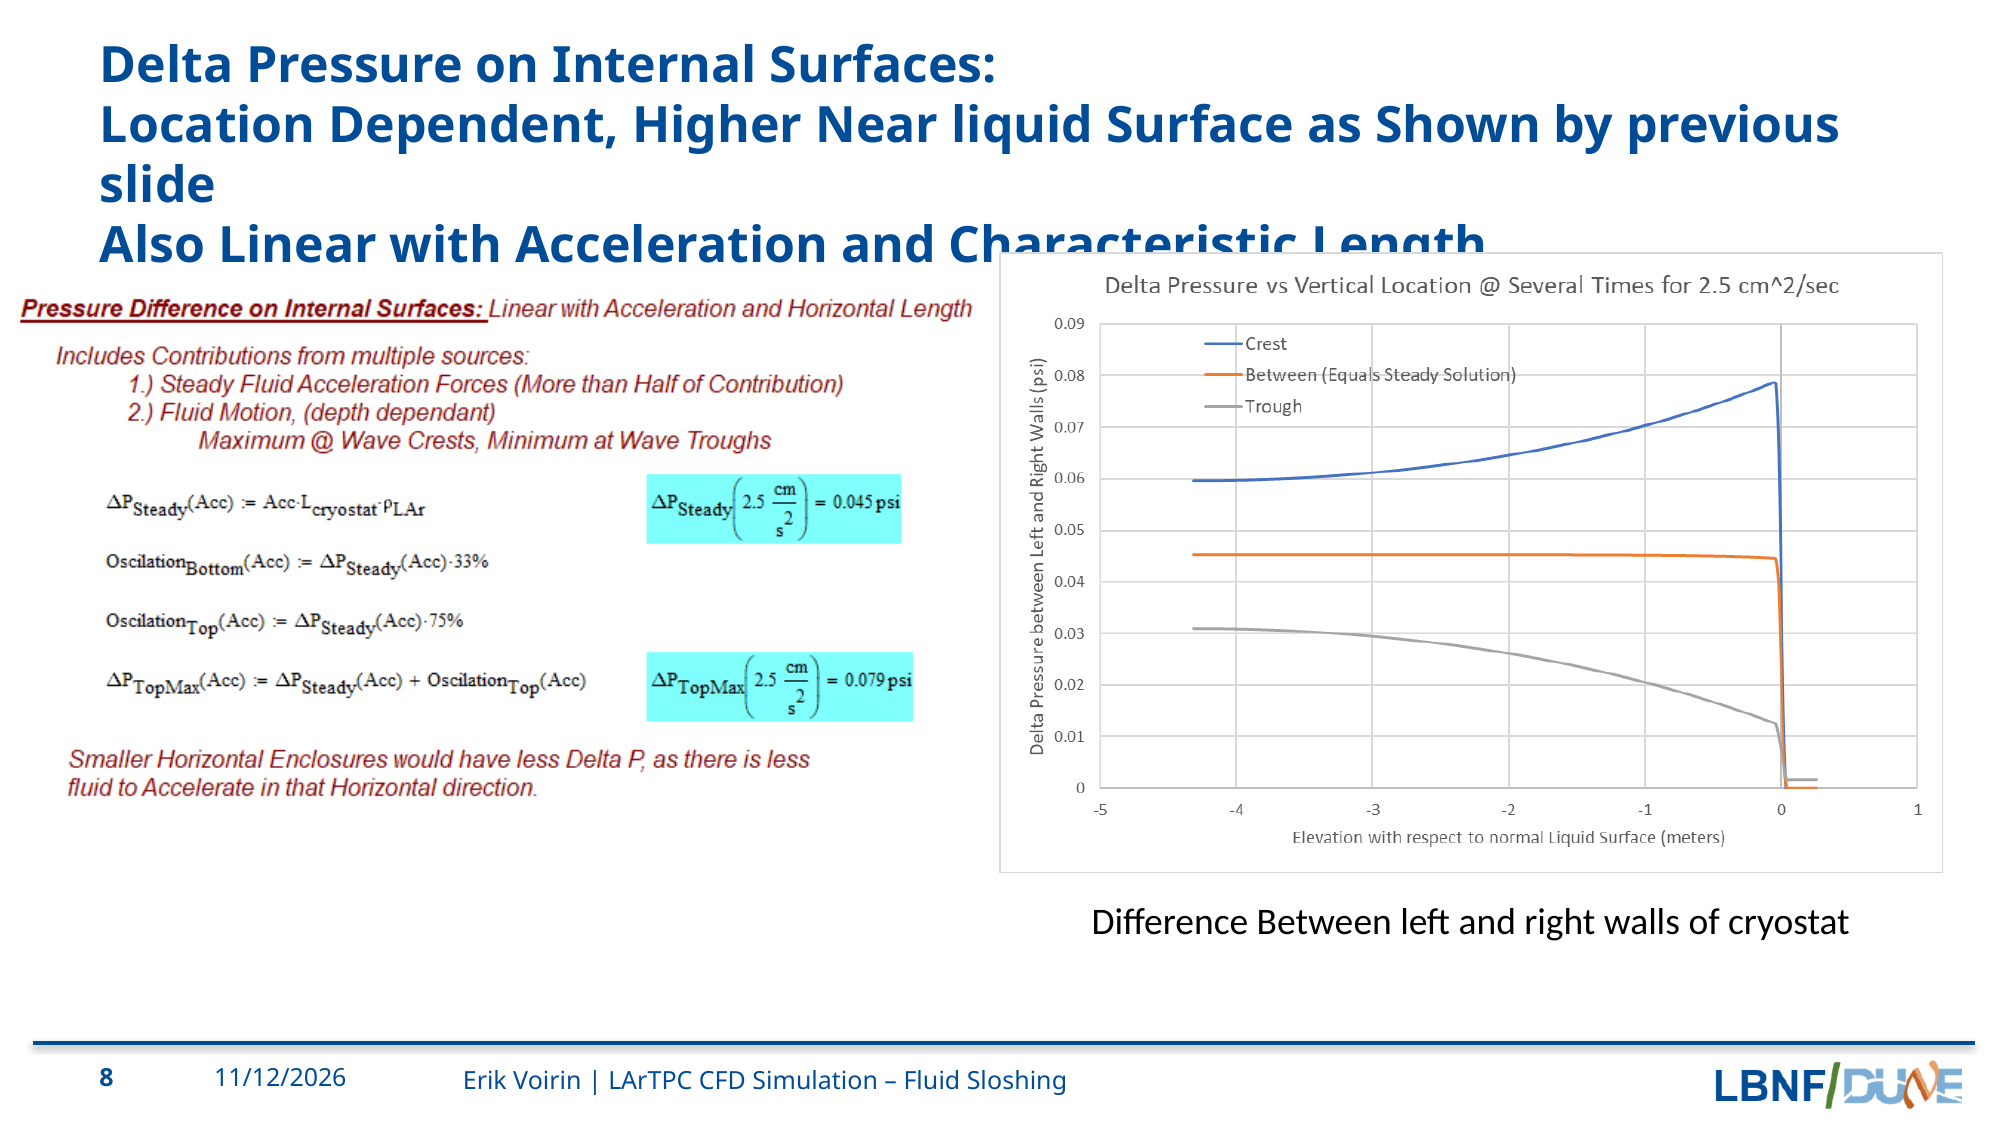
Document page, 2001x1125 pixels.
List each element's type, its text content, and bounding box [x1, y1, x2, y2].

list [99, 217, 1914, 970]
footer Erik Voirin | LArTPC CFD Simulation – Fluid Sloshing [462, 1064, 1692, 1096]
text_box Difference Between left and right walls of cryostat [1076, 889, 1866, 950]
picture [1712, 1058, 1962, 1110]
picture [999, 252, 1943, 873]
slide_number 8 [99, 1064, 215, 1096]
title Delta Pressure on Internal Surfaces: Location Dependent, Higher Near liquid Surface as Shown by previous slide Also Linear with Acceleration and Characteristic Length [99, 32, 1914, 217]
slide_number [215, 1064, 462, 1096]
picture [13, 286, 980, 808]
